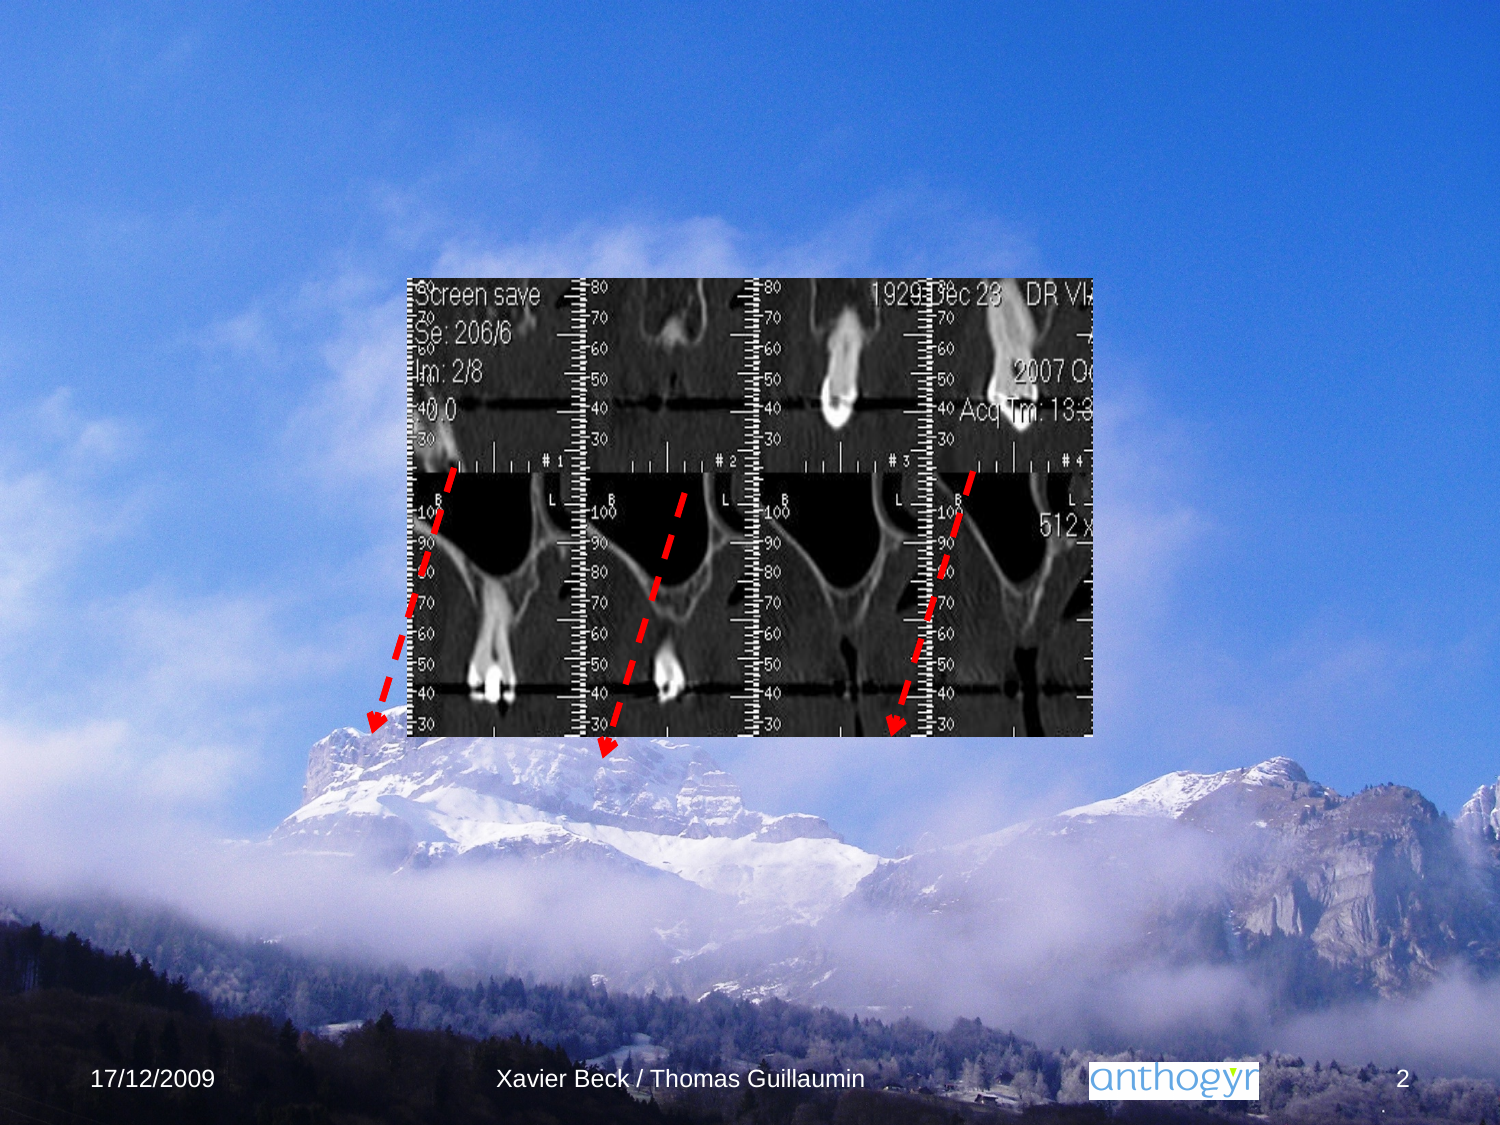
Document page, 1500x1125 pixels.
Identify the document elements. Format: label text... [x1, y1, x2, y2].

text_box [510, 584, 777, 668]
picture [0, 0, 1500, 1125]
slide_number 2 [1074, 1024, 1426, 1101]
footer Xavier Beck / Thomas Guillaumin [363, 1024, 1074, 1101]
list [406, 278, 1093, 738]
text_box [798, 562, 1066, 646]
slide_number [74, 1024, 363, 1101]
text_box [280, 559, 547, 643]
